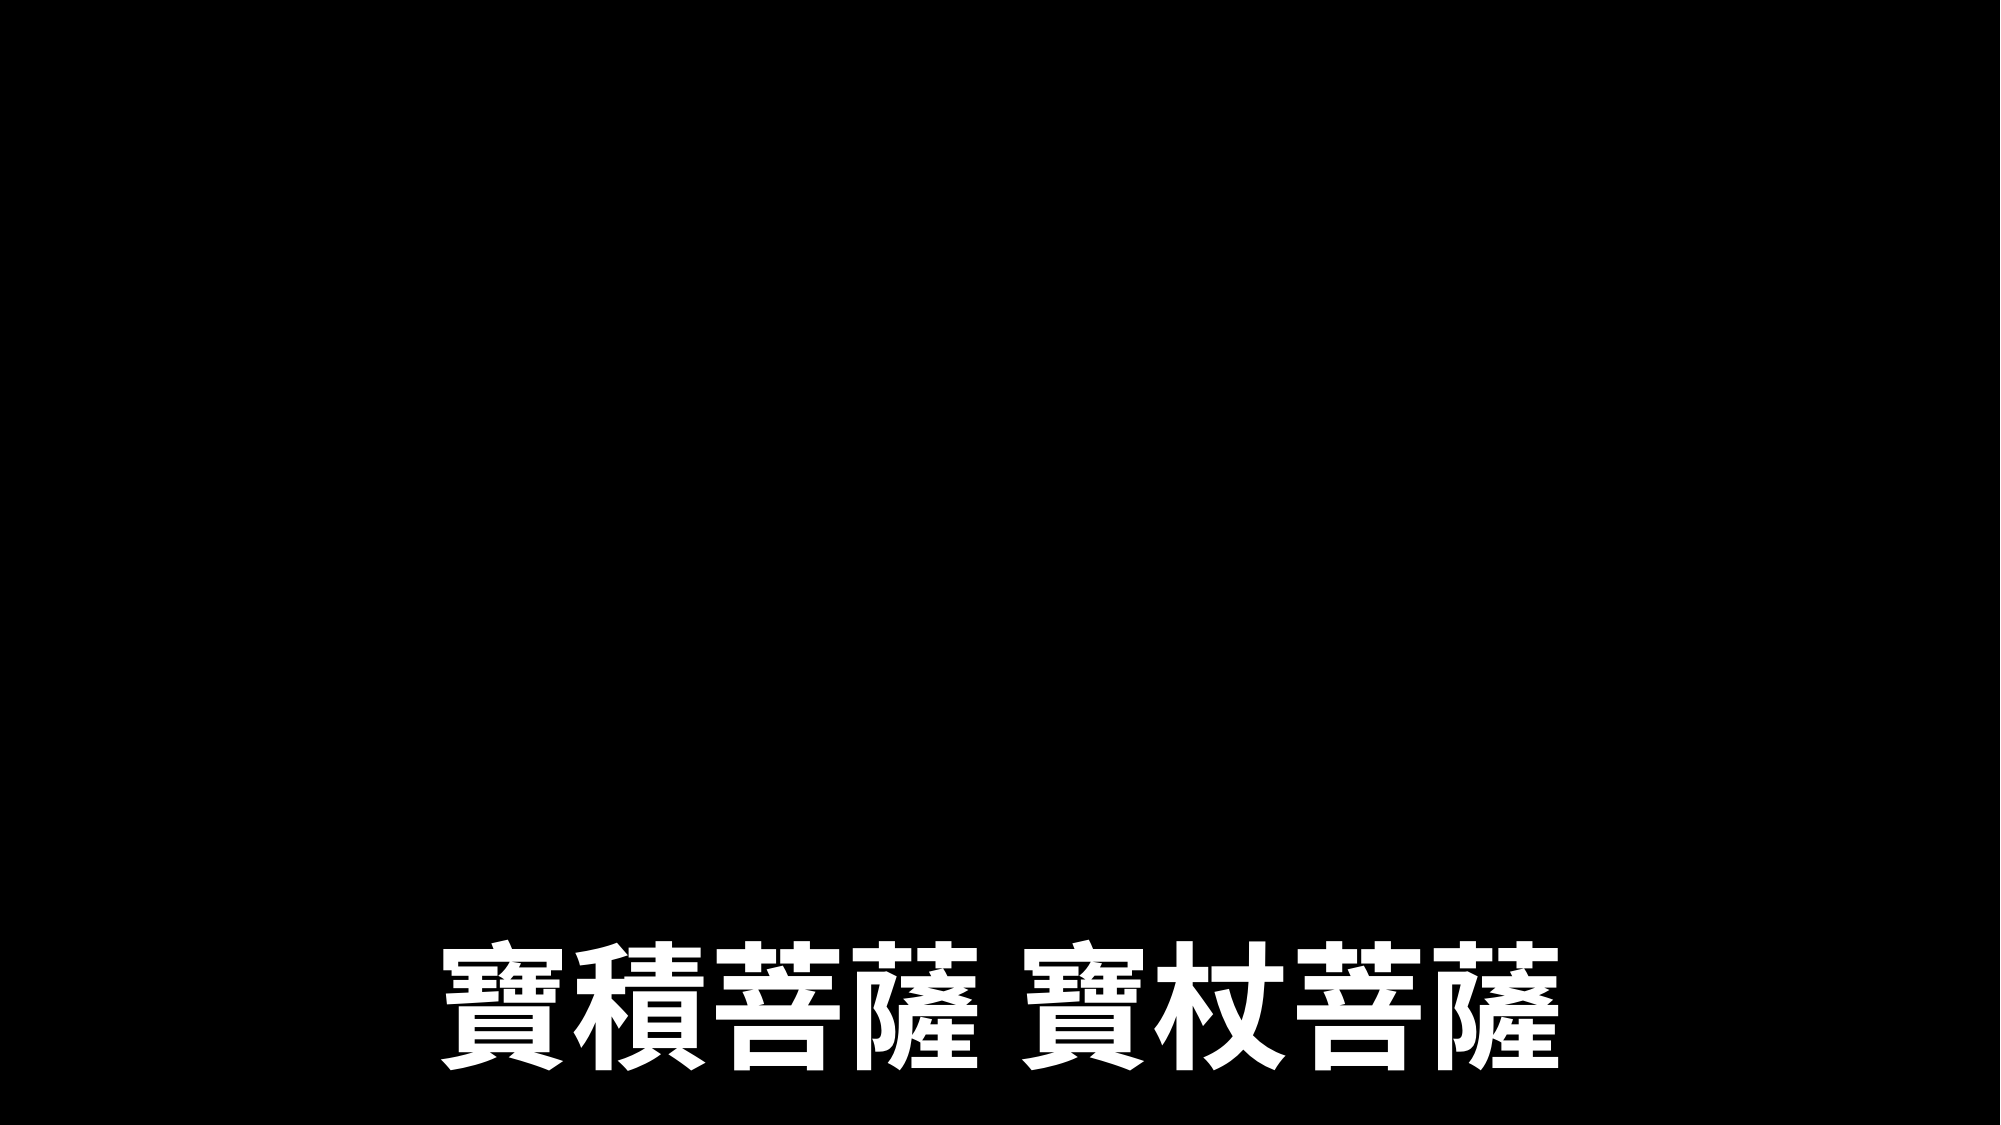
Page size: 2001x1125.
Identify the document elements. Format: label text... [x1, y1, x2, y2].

title 寶積菩薩 寶杖菩薩 [0, 905, 2000, 1124]
